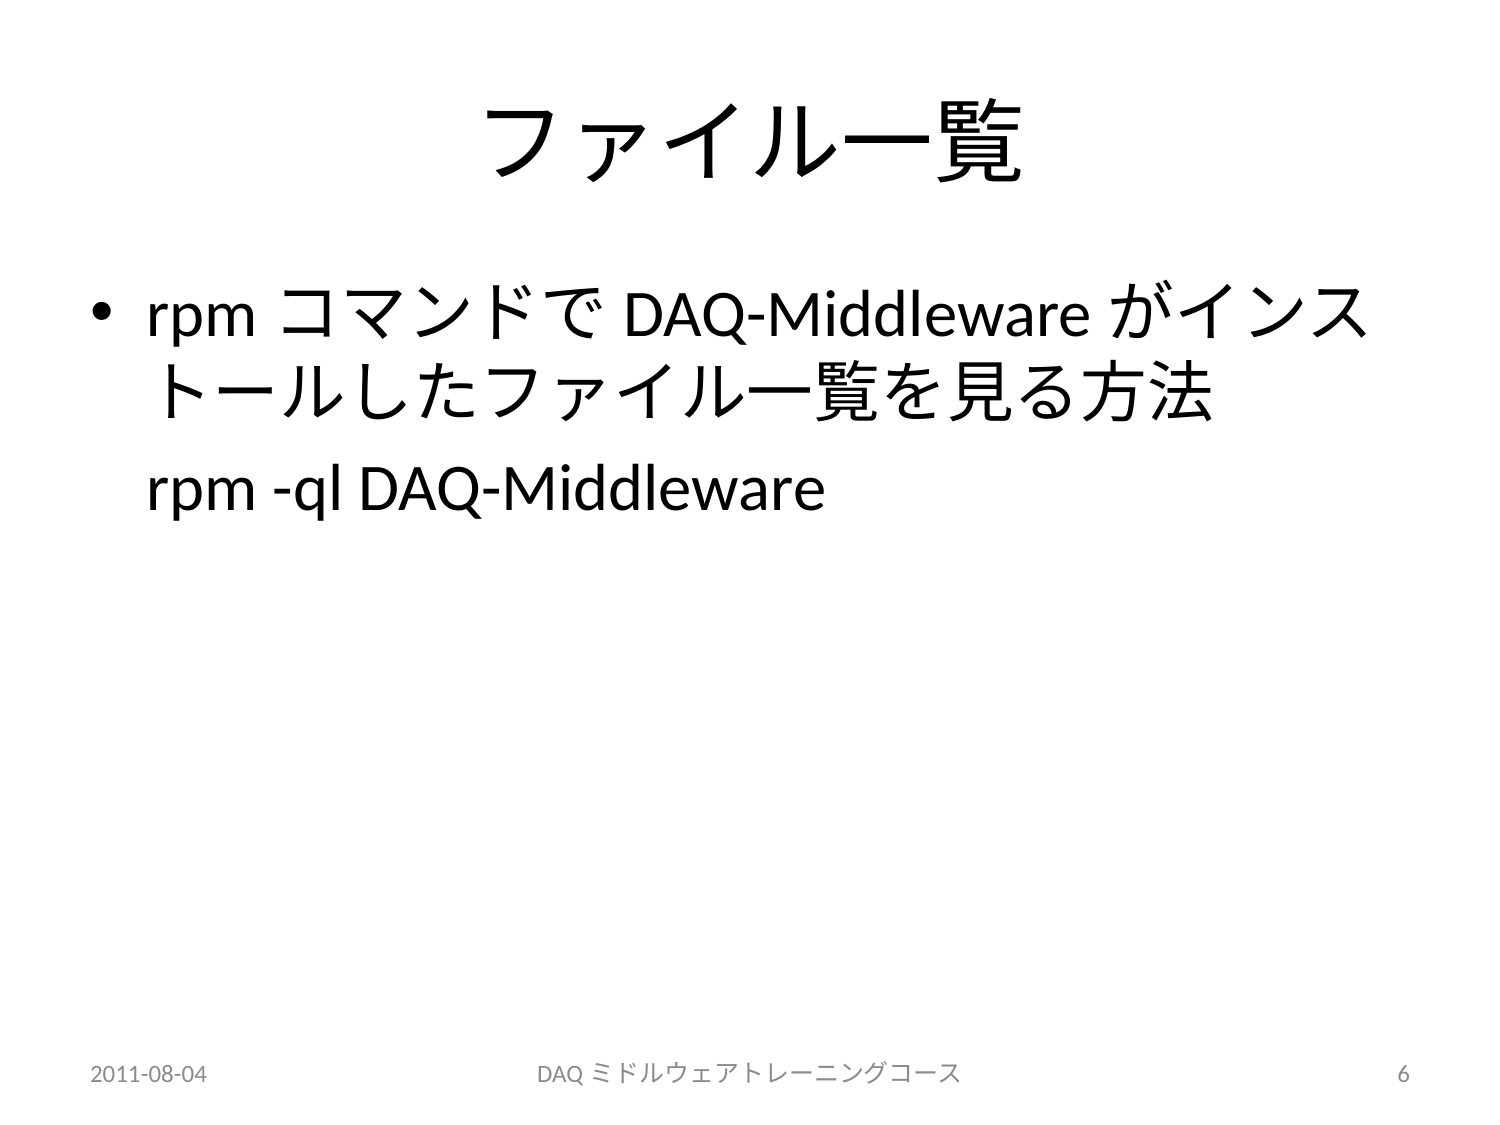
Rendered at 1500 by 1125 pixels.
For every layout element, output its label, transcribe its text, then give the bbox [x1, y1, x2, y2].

title ファイル一覧 [75, 45, 1425, 233]
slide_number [75, 1042, 425, 1103]
list rpmコマンドでDAQ-Middlewareがインストールしたファイル一覧を見る方法 rpm -ql DAQ-Middleware [75, 262, 1425, 1005]
slide_number 6 [1074, 1042, 1425, 1103]
footer DAQミドルウェアトレーニングコース [512, 1042, 988, 1103]
